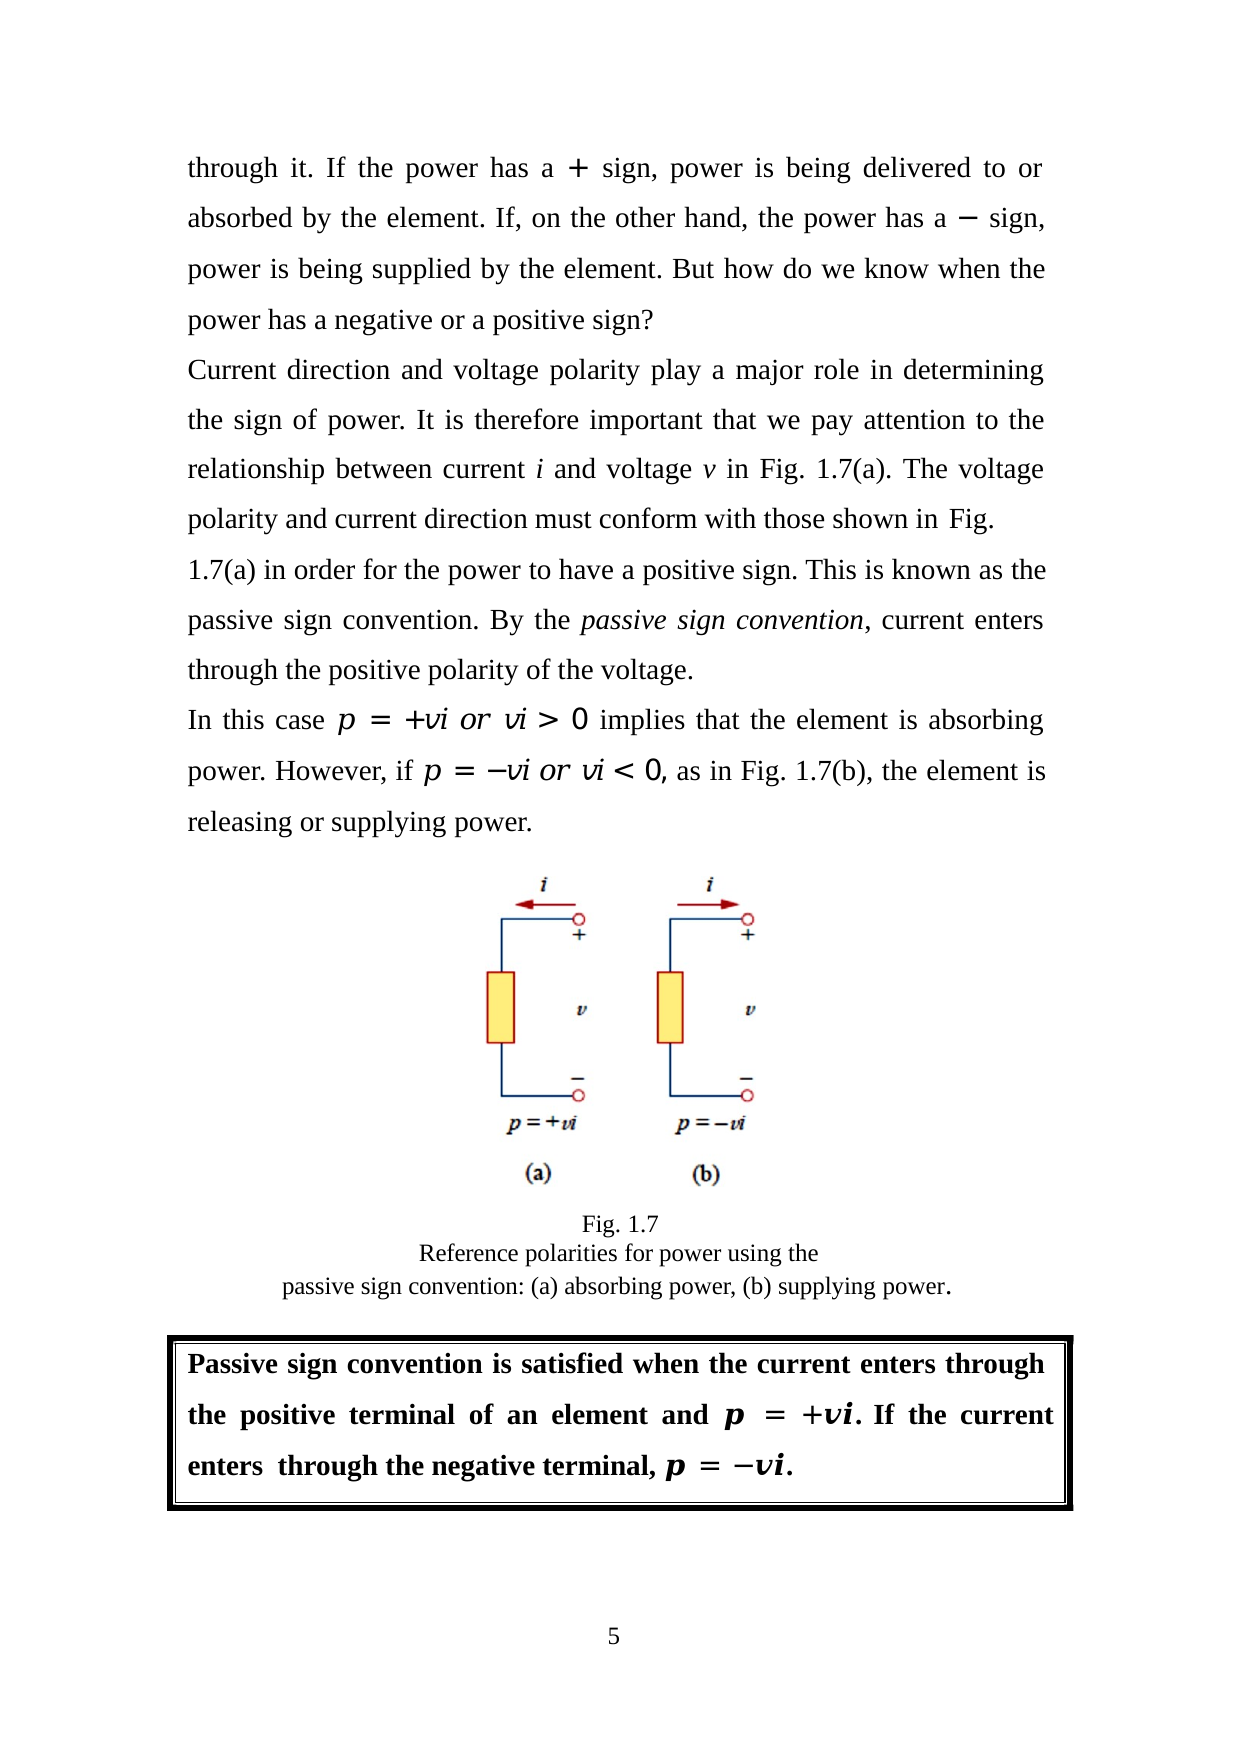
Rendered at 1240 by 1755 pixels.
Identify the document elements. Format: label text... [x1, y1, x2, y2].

text_box [485, 876, 756, 1187]
text_box [1066, 1335, 1074, 1342]
text_box [1064, 1504, 1070, 1511]
text_box Fig. 1.7 Reference polarities for power using the passive sign convention: (a) absorbing power, (b) supplying power. Passive sign convention is satisfied when the current enters through the positive terminal of an element and 𝒑 = +𝒗𝒊. If the current enters through the negative terminal, 𝒑 = −𝒗𝒊. [174, 1206, 1066, 1482]
slide_number 10 [603, 1619, 637, 1755]
text_box [167, 1335, 174, 1342]
text_box through it. If the power has a + sign, power is being delivered to or absorbed by the element. If, on the other hand, the power has a − sign, power is being supplied by the element. But how do we know when the power has a negative or a positive sign? Current direction and voltage polarity play a major role in determining the sign of power. It is therefore important that we pay attention to the relationship between current i and voltage v in Fig. 1.7(a). The voltage polarity and current direction must conform with those shown in Fig. 1.7(a) in order for the power to have a positive sign. This is known as the passive sign convention. By the passive sign convention, current enters through the positive polarity of the voltage. In this case 𝑝 = +𝑣𝑖 𝑜𝑟 𝑣𝑖 > 0 implies that the element is absorbing power. However, if 𝑝 = −𝑣𝑖 𝑜𝑟 𝑣𝑖 < 0, as in Fig. 1.7(b), the element is releasing or supplying power. [185, 129, 1056, 837]
text_box [171, 1504, 177, 1511]
